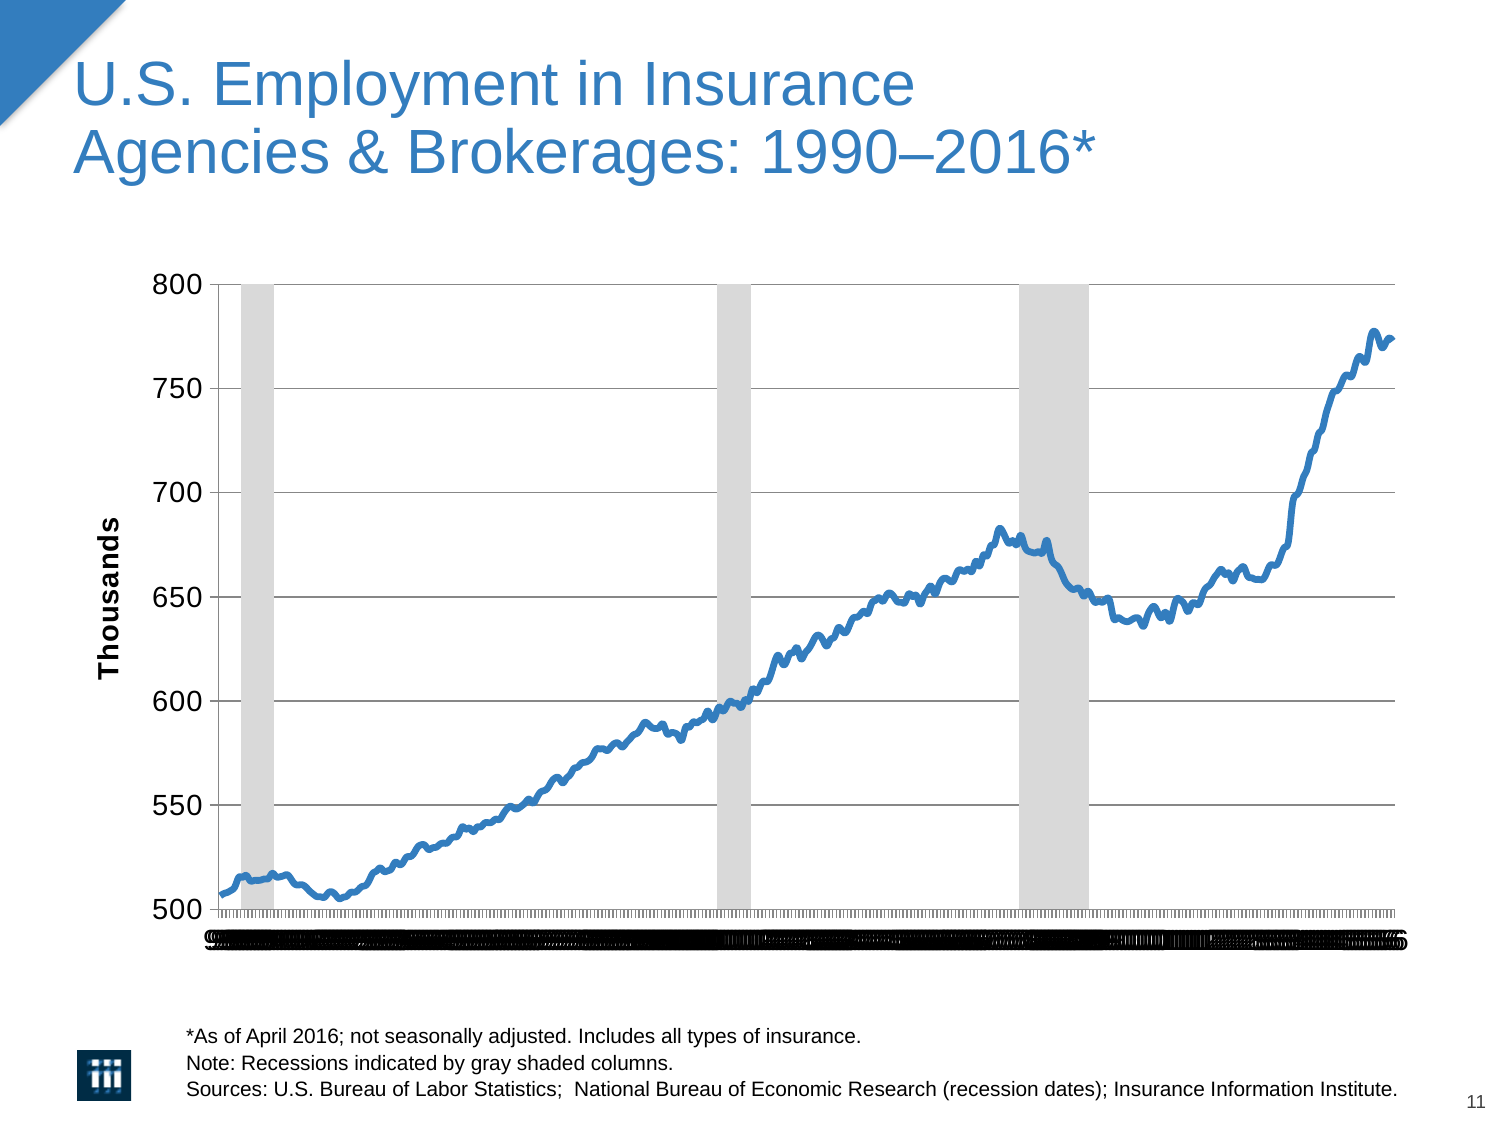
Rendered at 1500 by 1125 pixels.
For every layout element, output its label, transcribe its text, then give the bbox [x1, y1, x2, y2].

title U.S. Employment in Insurance Agencies & Brokerages: 1990–2016* [58, 38, 1446, 195]
list *As of April 2016; not seasonally adjusted. Includes all types of insurance. Note: Recessions indicated by gray shaded columns. Sources: U.S. Bureau of Labor Statistics; National Bureau of Economic Research (recession dates); Insurance Information Institute. [186, 1032, 1446, 1101]
chart [76, 251, 1477, 992]
